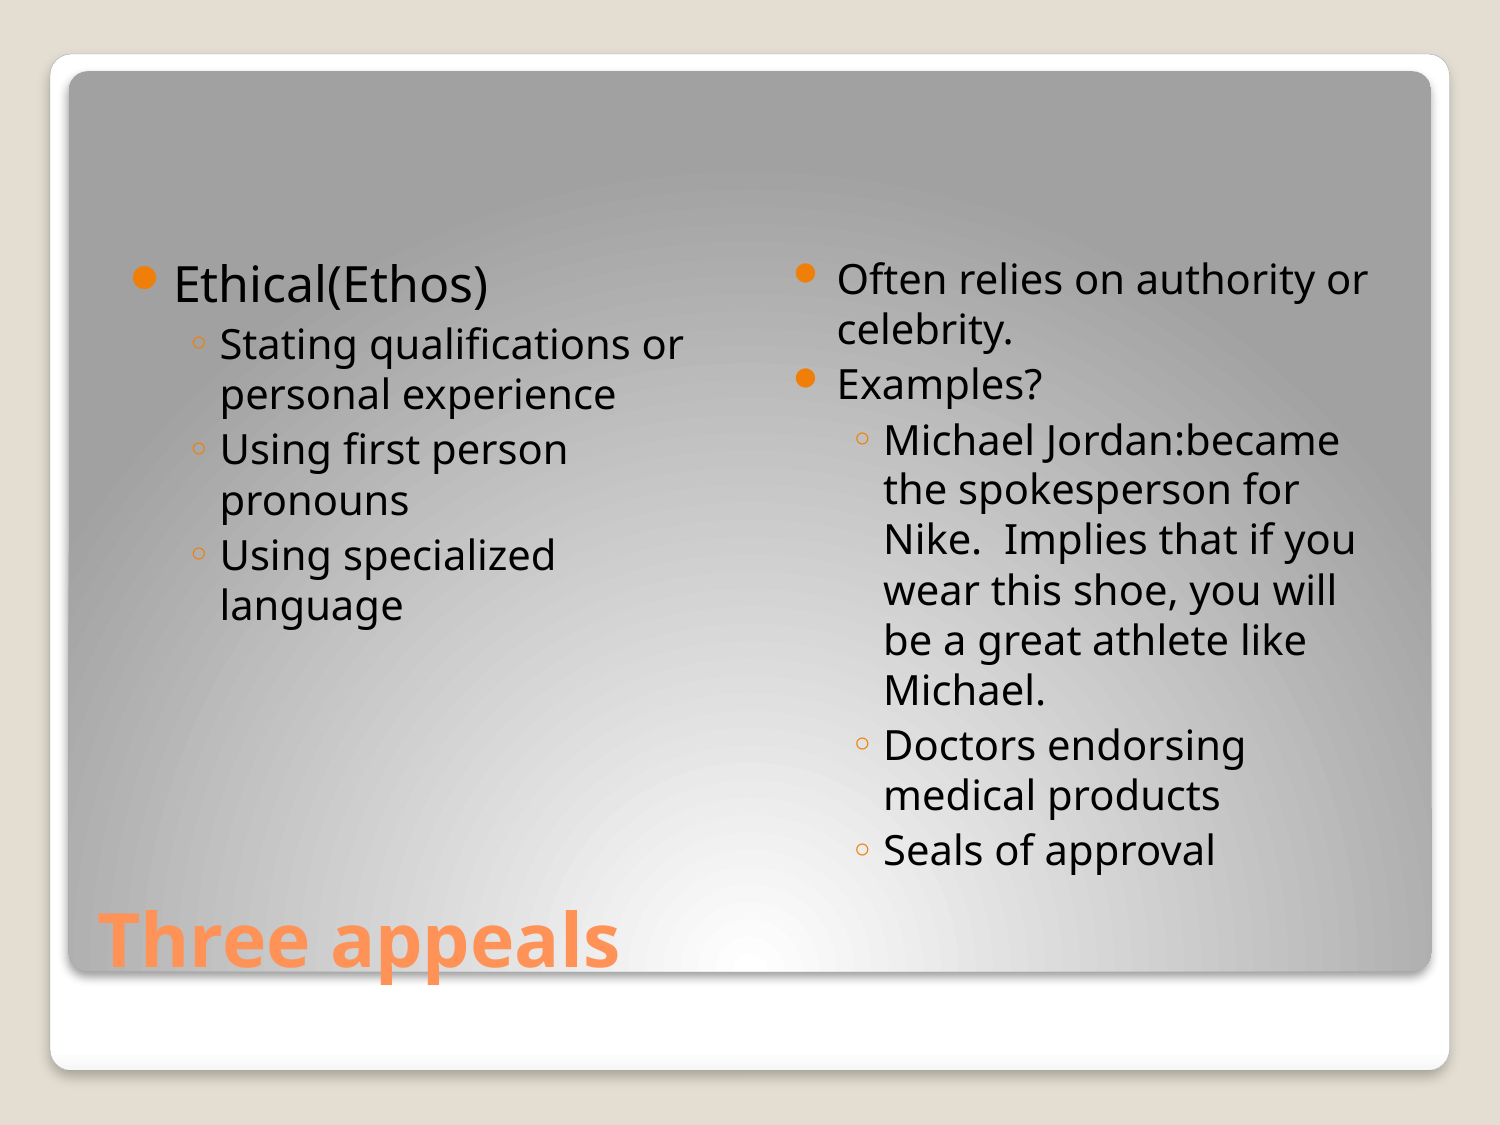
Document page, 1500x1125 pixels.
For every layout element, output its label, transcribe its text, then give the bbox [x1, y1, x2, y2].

title Three appeals [82, 817, 1425, 990]
list Often relies on authority or celebrity. Examples? Michael Jordan:became the spokesperson for Nike. Implies that if you wear this shoe, you will be a great athlete like Michael. Doctors endorsing medical products Seals of approval [763, 237, 1409, 938]
list Ethical(Ethos) Stating qualifications or personal experience Using first person pronouns Using specialized language [99, 237, 745, 810]
